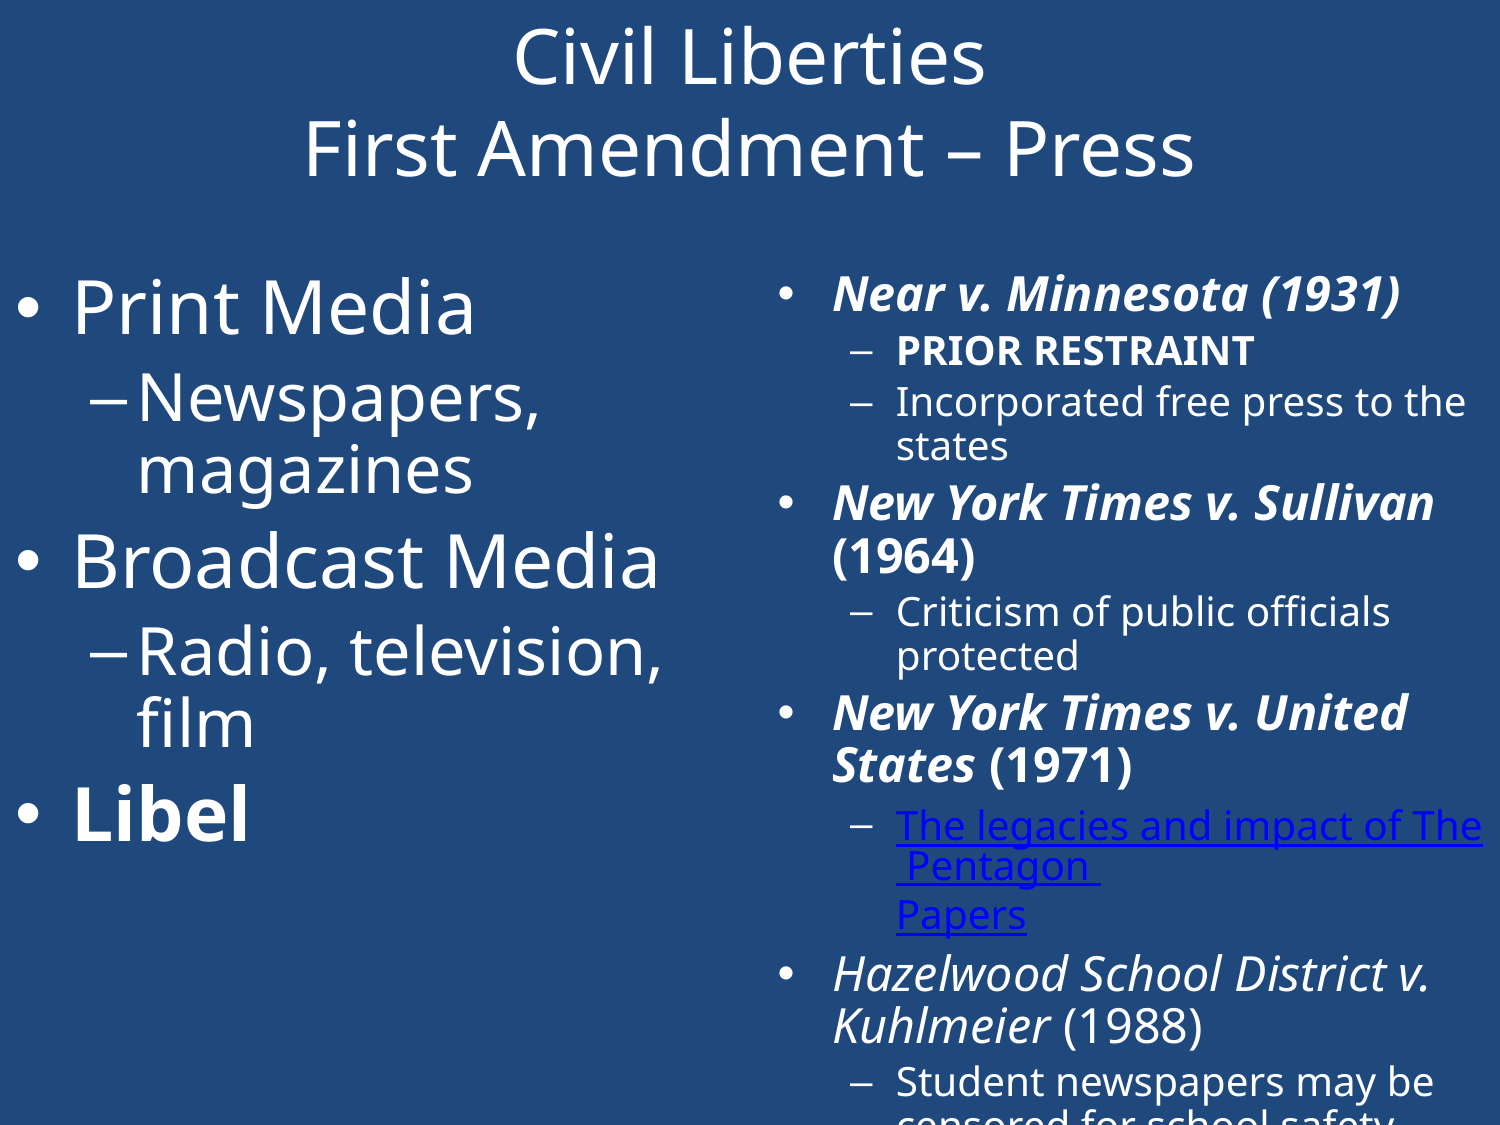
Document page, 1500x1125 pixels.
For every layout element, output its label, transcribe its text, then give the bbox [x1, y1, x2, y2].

title Civil Liberties First Amendment – Press [0, 0, 1500, 200]
list Print Media Newspapers, magazines Broadcast Media Radio, television, film Libel [0, 262, 738, 1125]
list Near v. Minnesota (1931) PRIOR RESTRAINT Incorporated free press to the states New York Times v. Sullivan (1964) Criticism of public officials protected New York Times v. United States (1971) The legacies and impact of The Pentagon Papers Hazelwood School District v. Kuhlmeier (1988) Student newspapers may be censored for school safety [762, 262, 1500, 1125]
